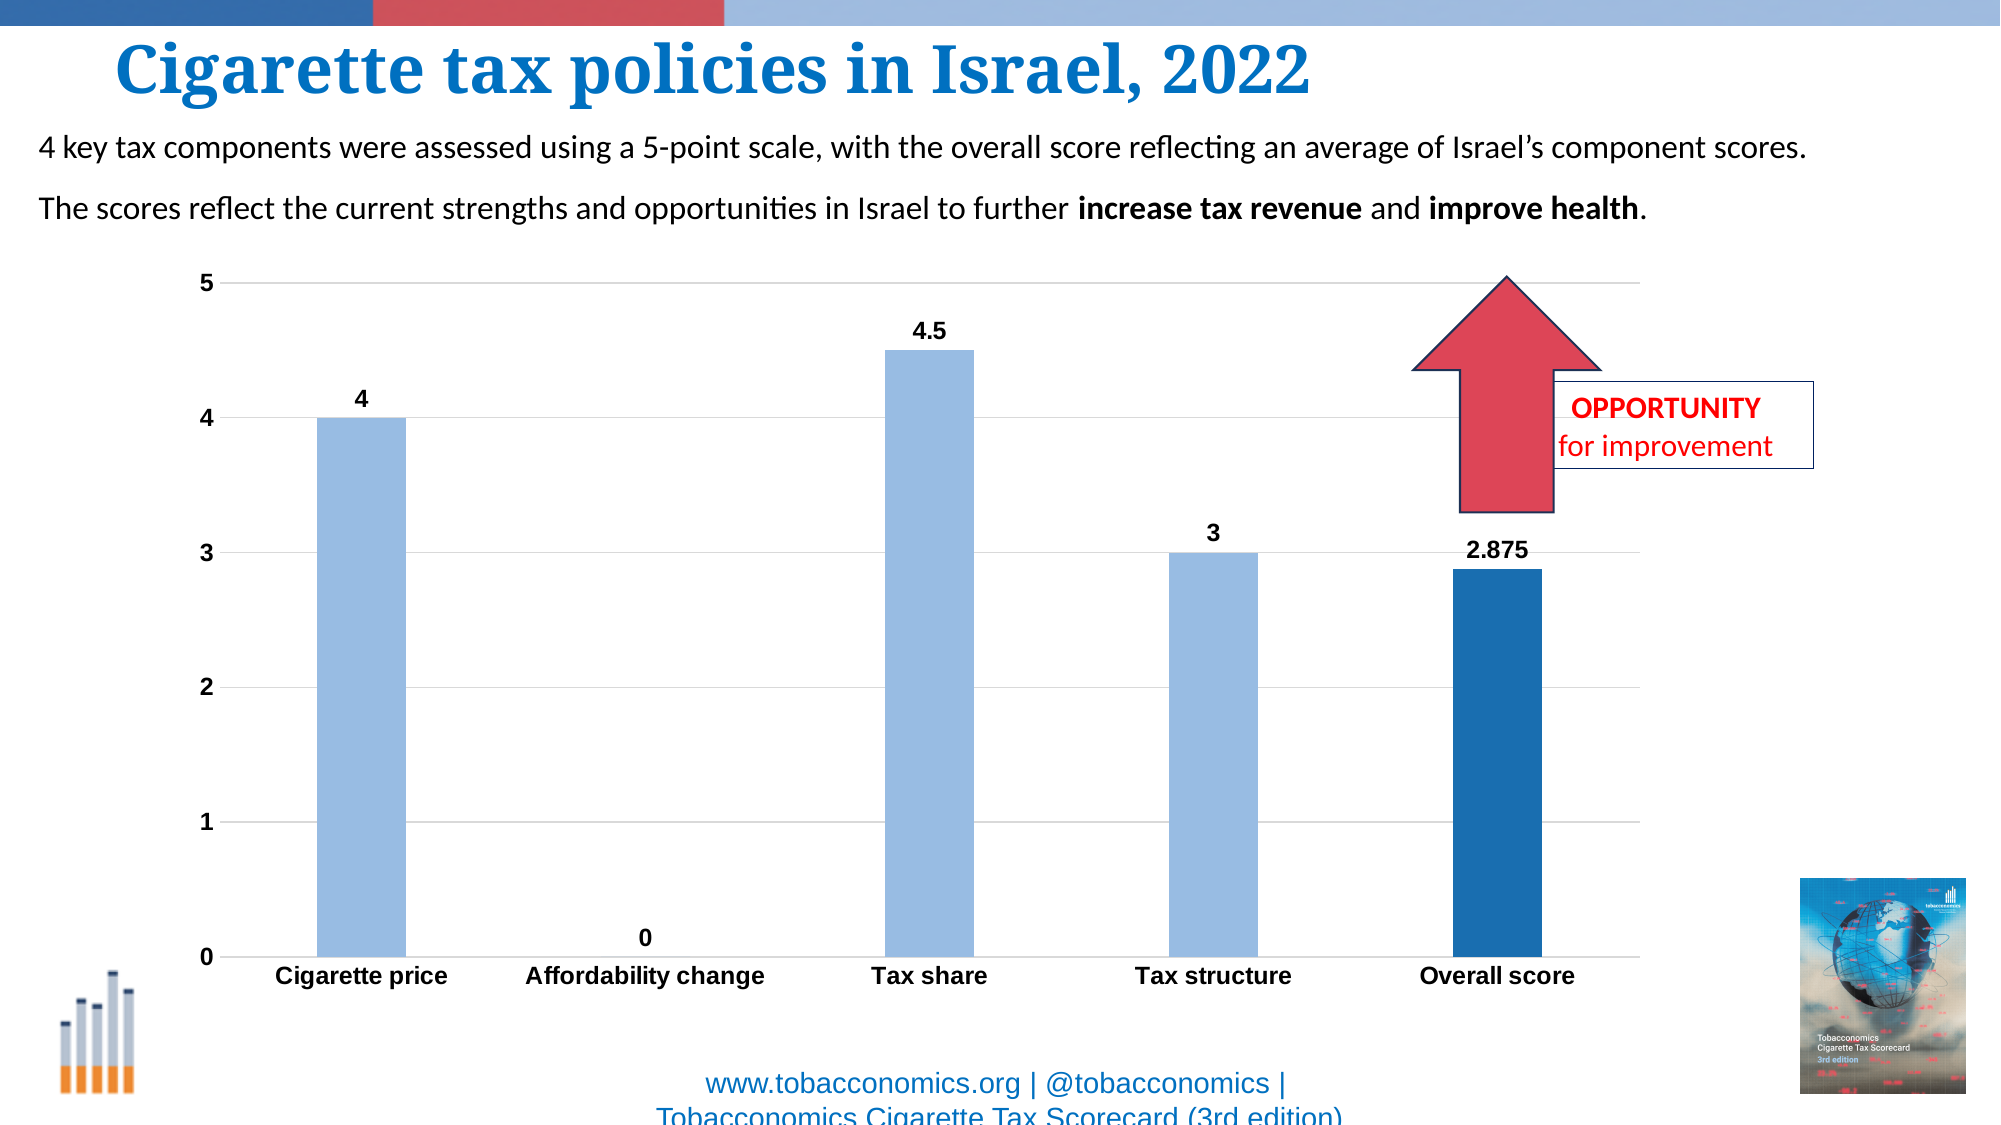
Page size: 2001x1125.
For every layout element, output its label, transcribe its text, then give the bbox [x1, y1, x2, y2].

title Cigarette tax policies in Israel, 2022 [99, 31, 1900, 112]
text_box 4 key tax components were assessed using a 5-point scale, with the overall score reflecting an average of Israel’s component scores. [38, 117, 2000, 159]
picture [0, 0, 2000, 26]
text_box OPPORTUNITY for improvement [1670, 381, 1814, 469]
chart [169, 254, 1670, 1005]
picture [0, 942, 183, 1125]
text_box www.tobacconomics.org | @tobacconomics | Tobacconomics Cigarette Tax Scorecard (3rd edition) [349, 1057, 1651, 1125]
text_box The scores reflect the current strengths and opportunities in Israel to further increase tax revenue and improve health. [38, 178, 1962, 234]
picture [1800, 878, 1966, 1094]
